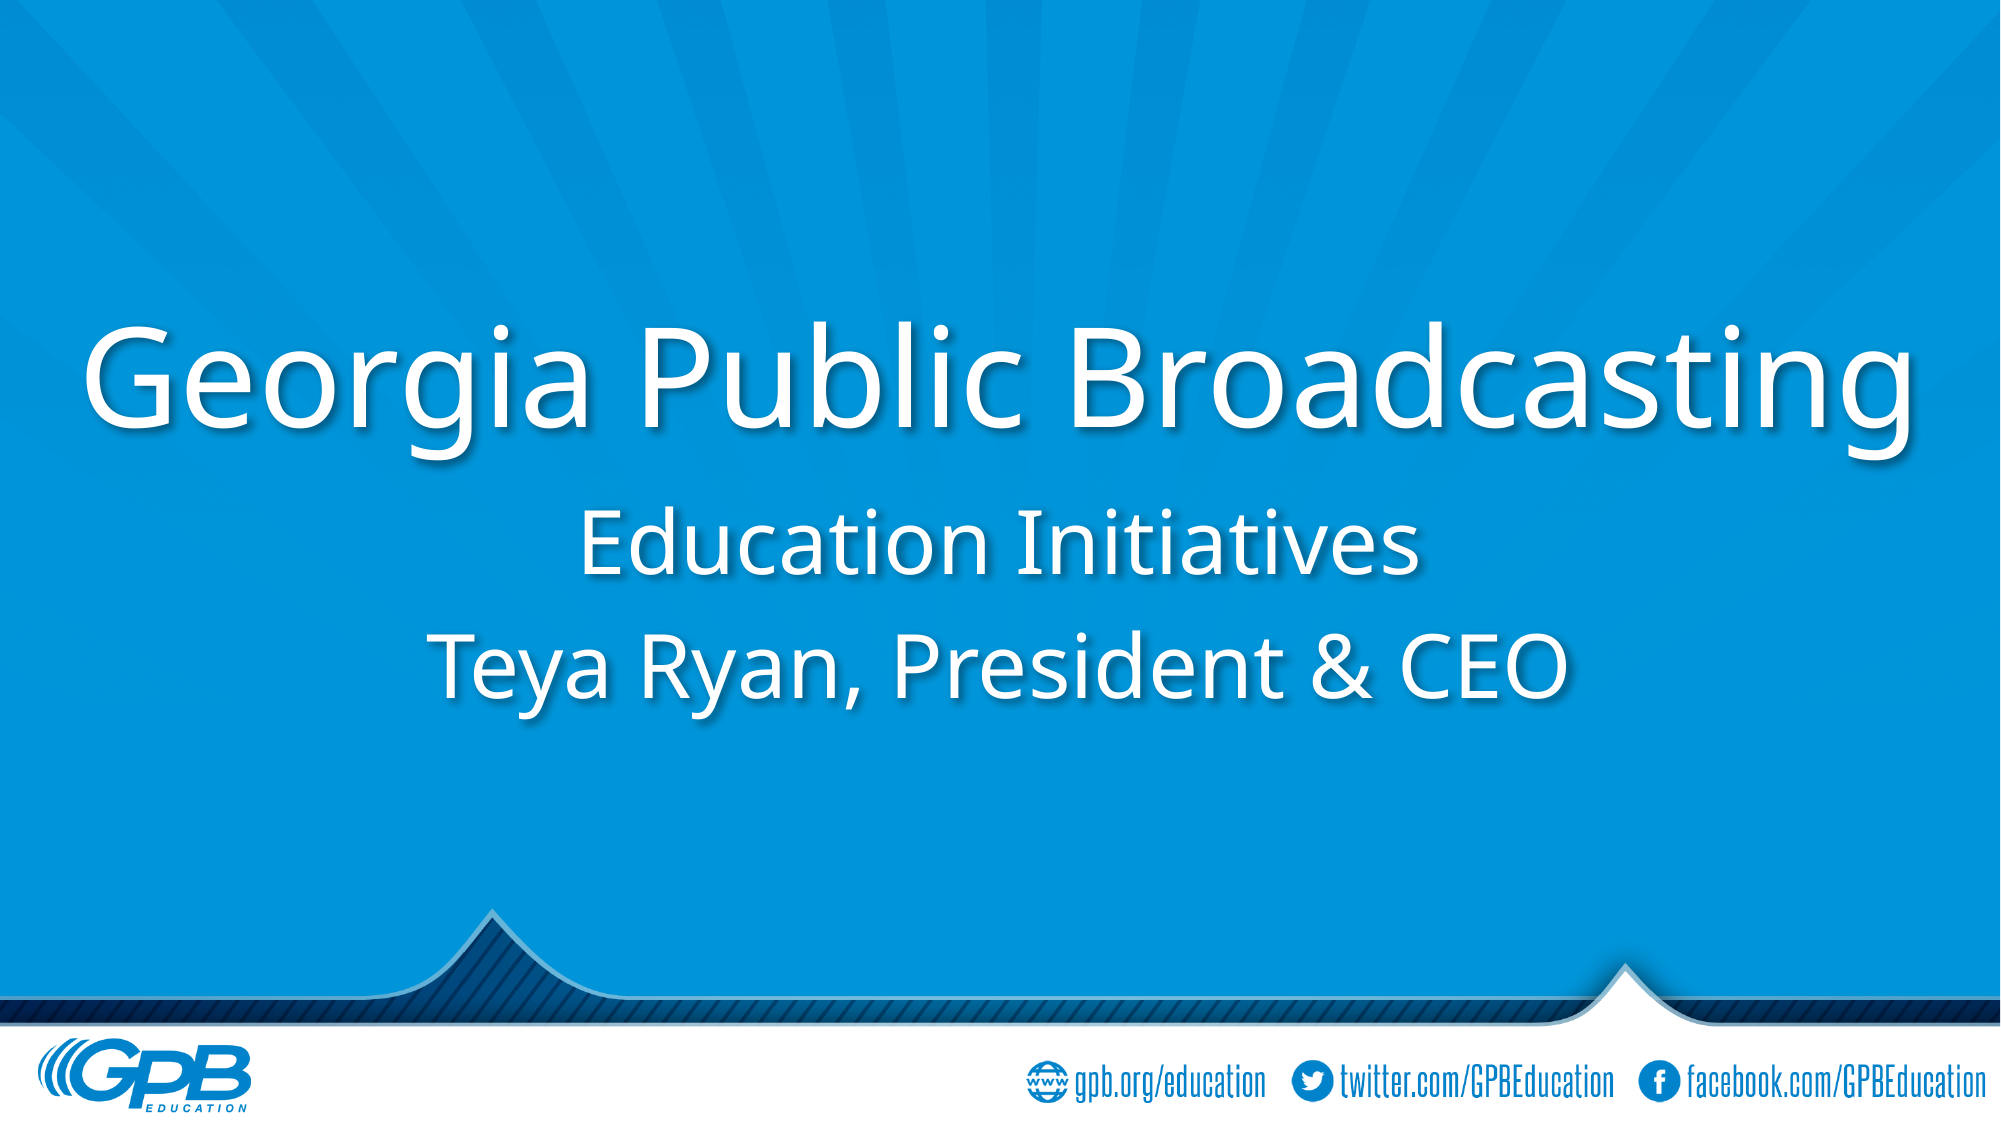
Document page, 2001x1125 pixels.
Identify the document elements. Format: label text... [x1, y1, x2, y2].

title Georgia Public Broadcasting [0, 262, 2000, 477]
picture [0, 910, 2001, 1125]
subtitle Education Initiatives Teya Ryan, President & CEO [0, 477, 2000, 766]
